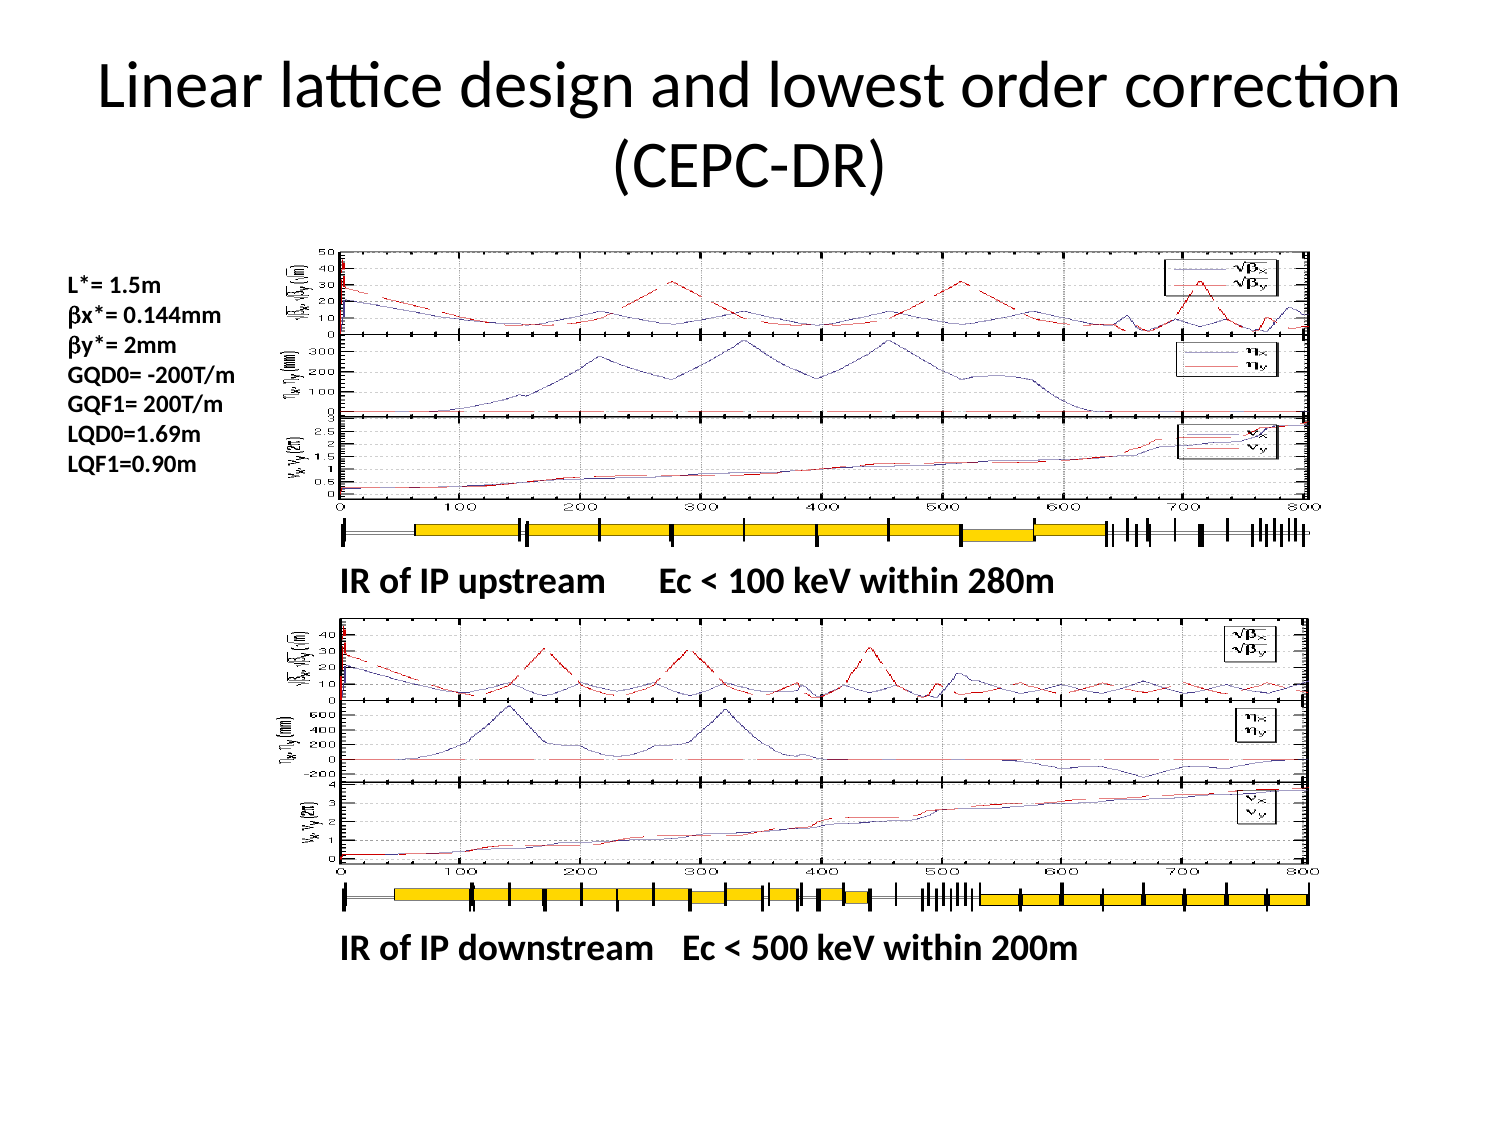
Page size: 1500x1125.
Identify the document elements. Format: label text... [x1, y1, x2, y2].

title Linear lattice design and lowest order correction (CEPC-DR) [75, 45, 1425, 197]
text_box Ec < 100 keV within 280m [703, 560, 1270, 607]
text_box IR of IP upstream [324, 560, 703, 607]
text_box IR of IP downstream [324, 924, 667, 975]
picture [277, 243, 1329, 551]
picture [273, 609, 1329, 916]
text_box Ec < 500 keV within 200m [667, 924, 1294, 975]
text_box L*= 1.5m x*= 0.144mm y*= 2mm GQD0= -200T/m GQF1= 200T/m LQD0=1.69m LQF1=0.90m [53, 260, 254, 486]
